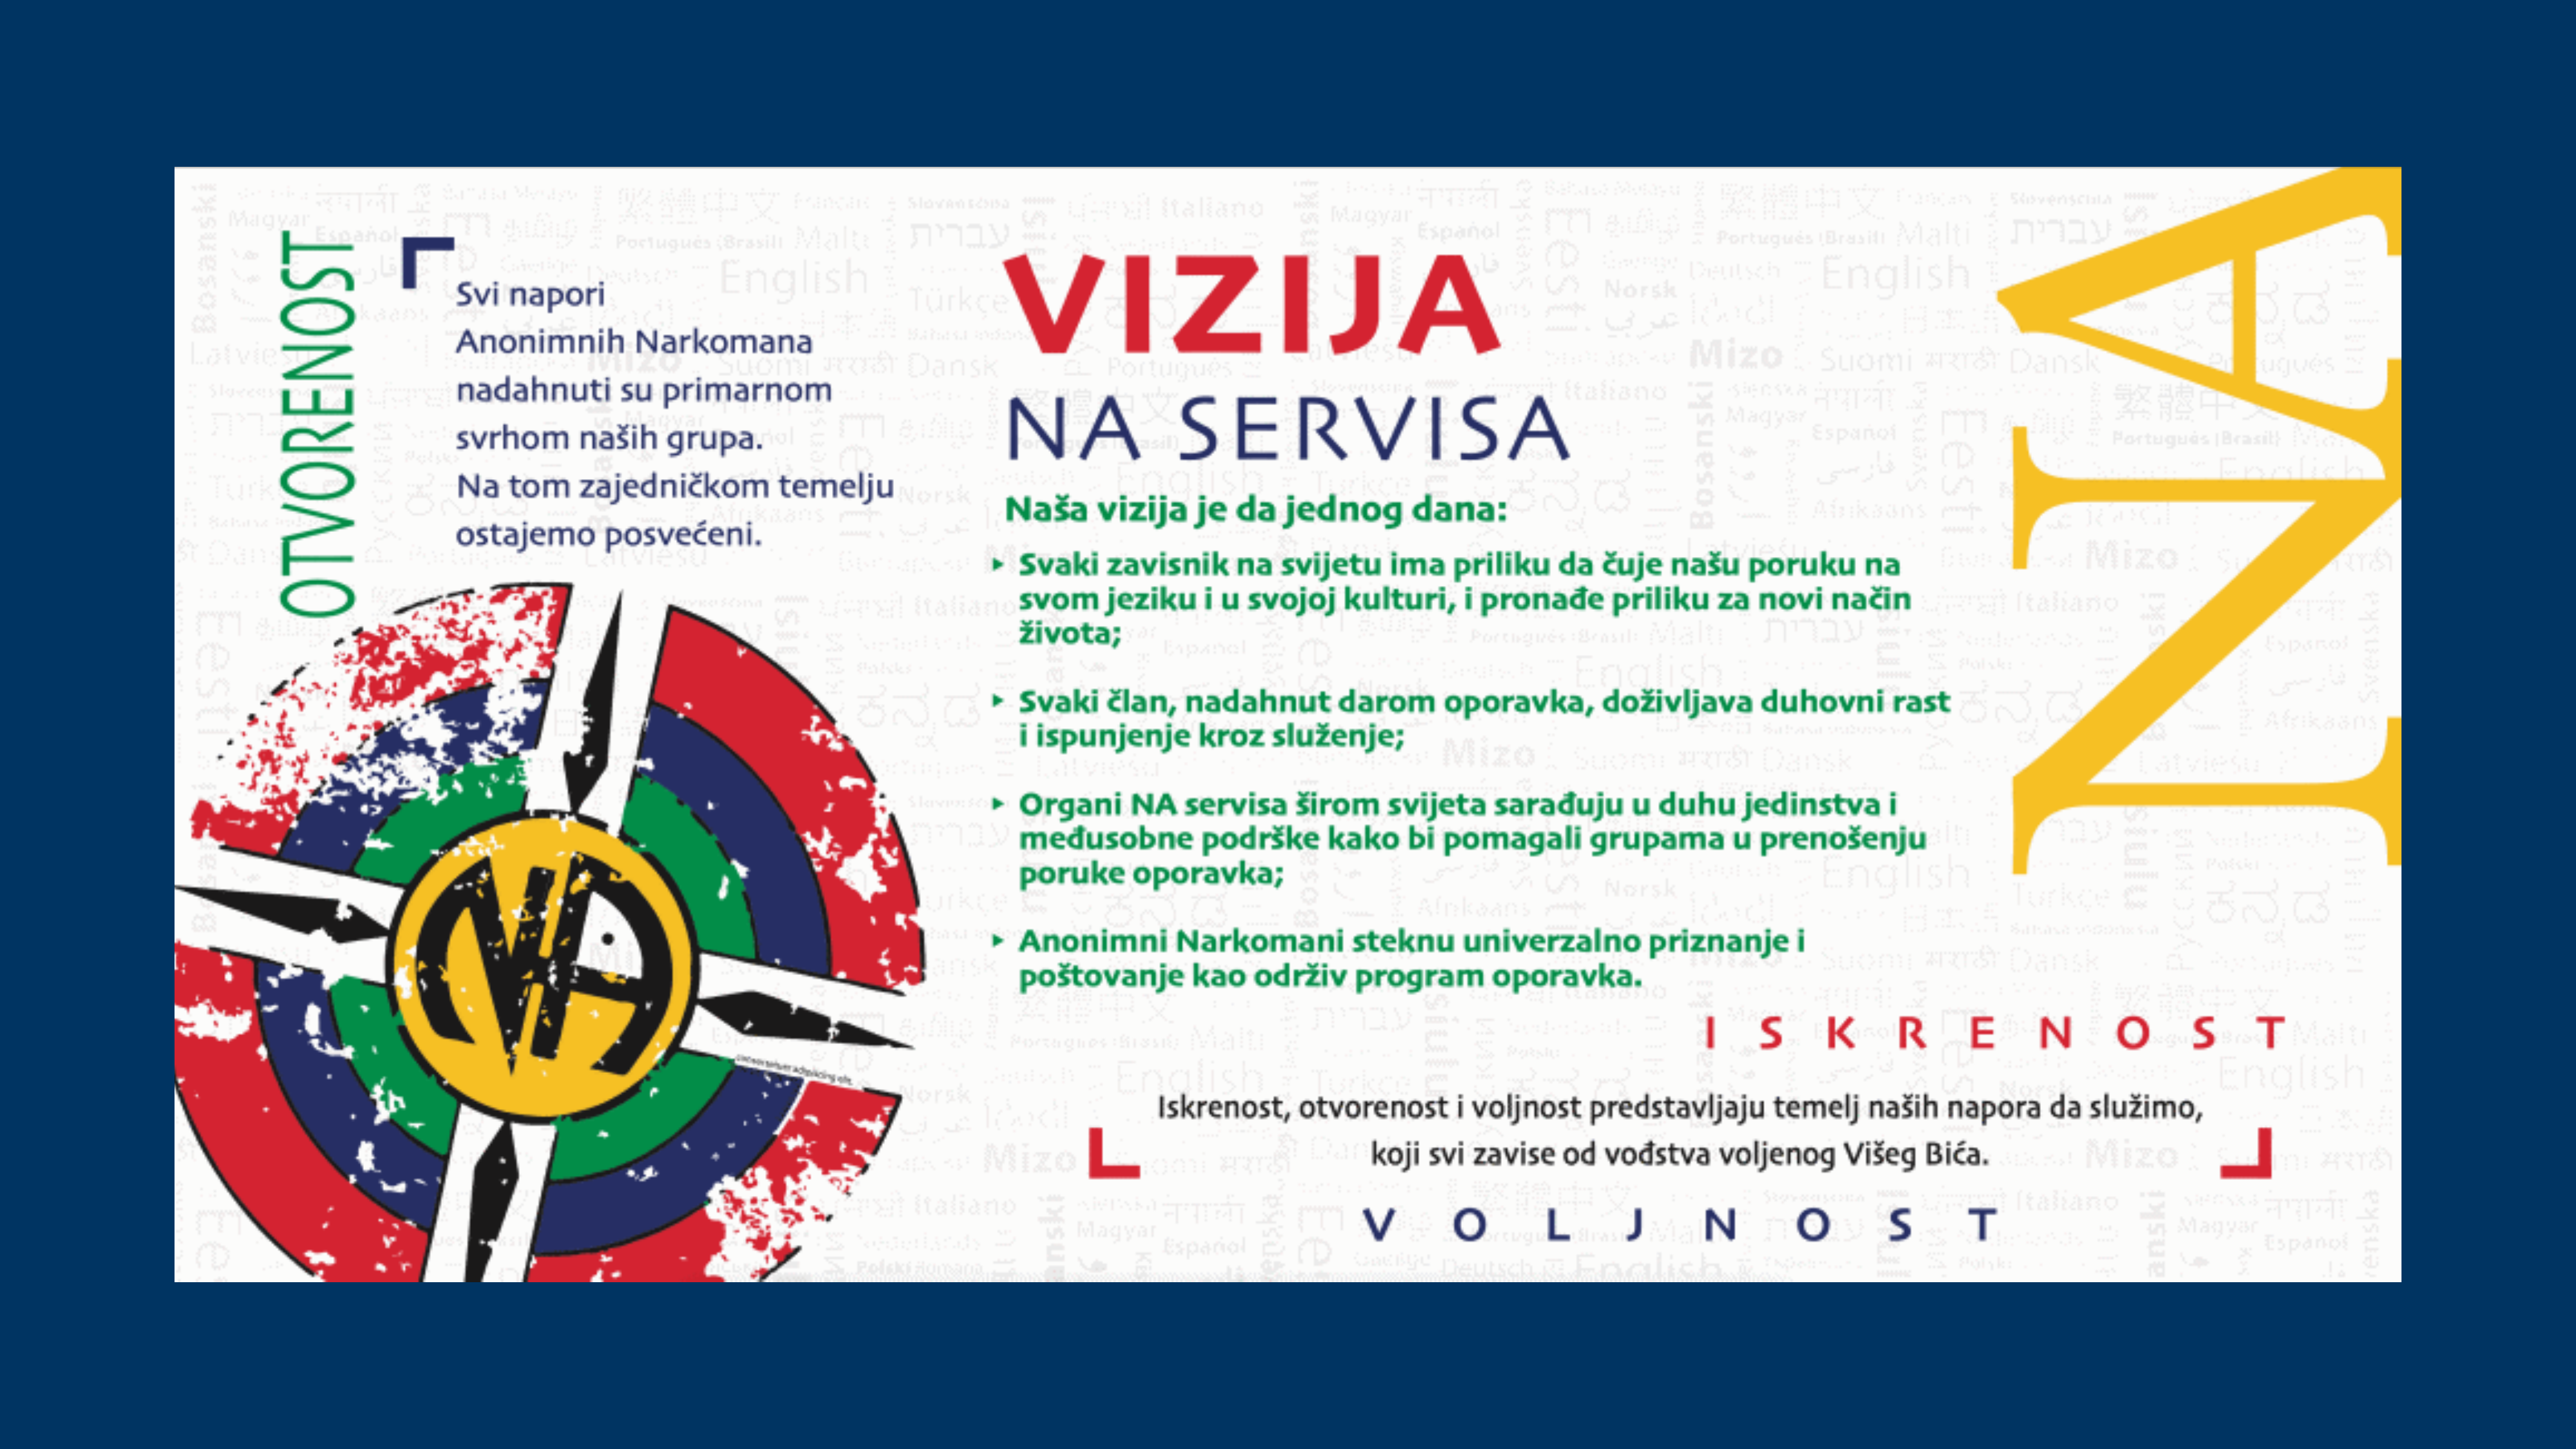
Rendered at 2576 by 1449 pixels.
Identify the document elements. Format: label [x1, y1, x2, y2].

picture [175, 166, 2401, 1283]
